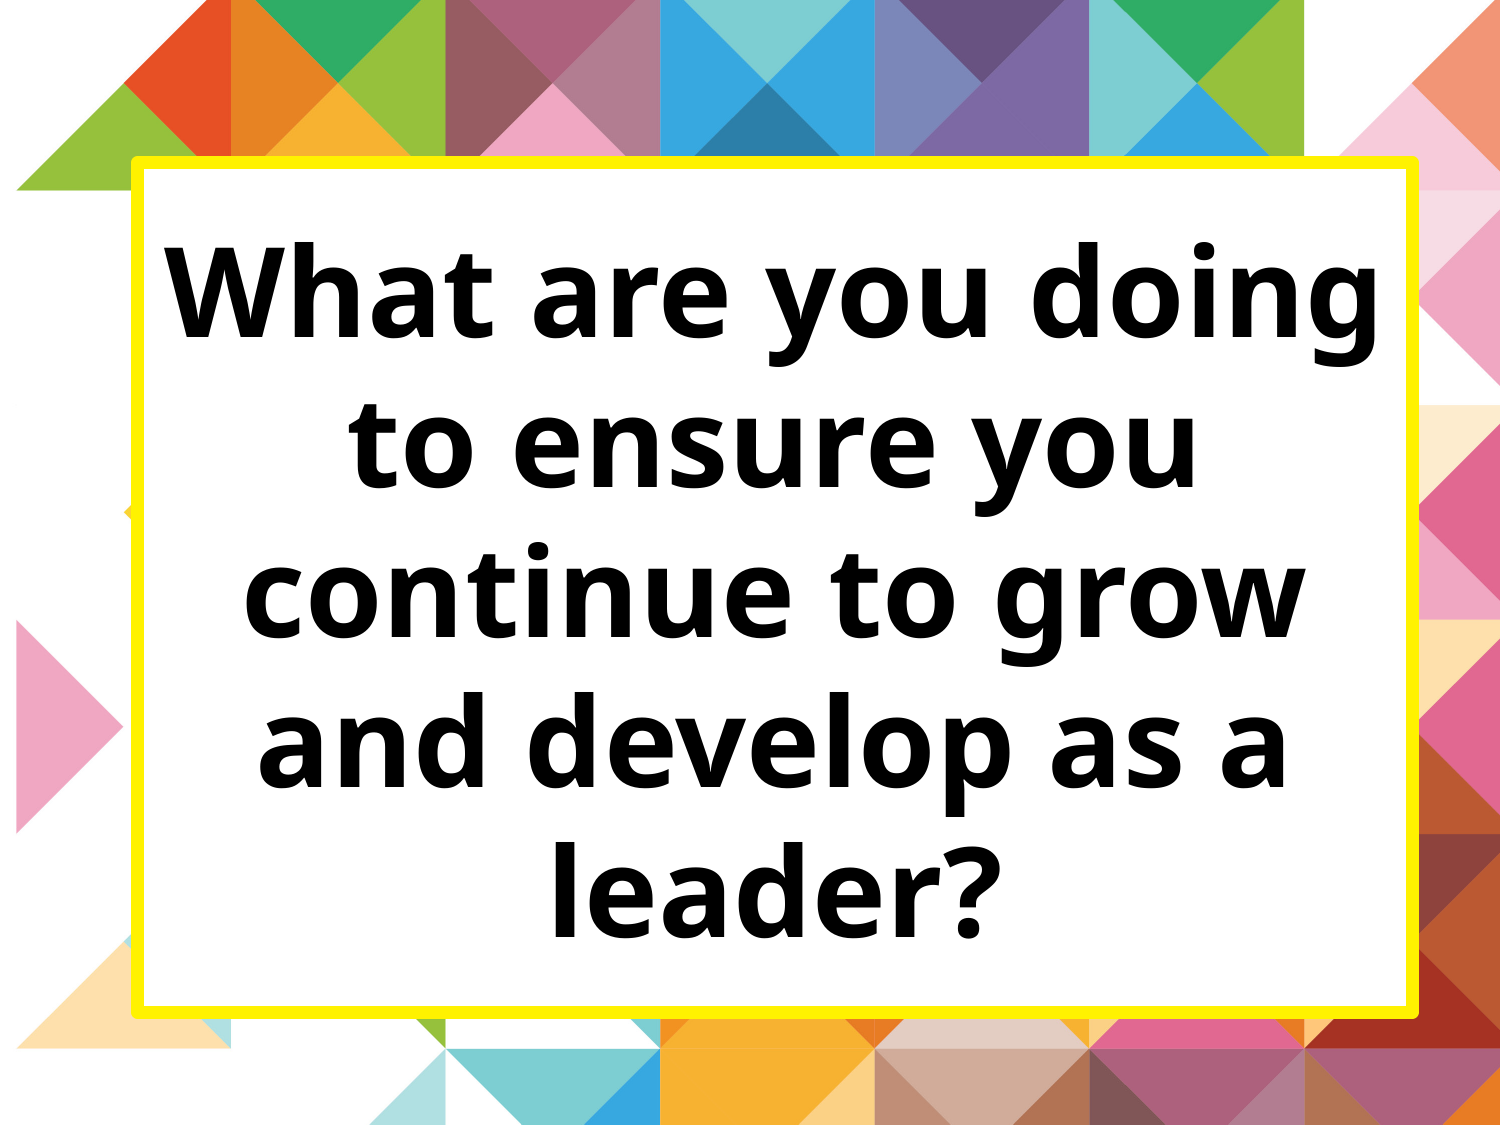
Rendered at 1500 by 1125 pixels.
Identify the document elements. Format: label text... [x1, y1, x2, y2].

title What are you doing to ensure you continue to grow and develop as a leader? [137, 162, 1413, 1013]
picture [0, 0, 1500, 1125]
